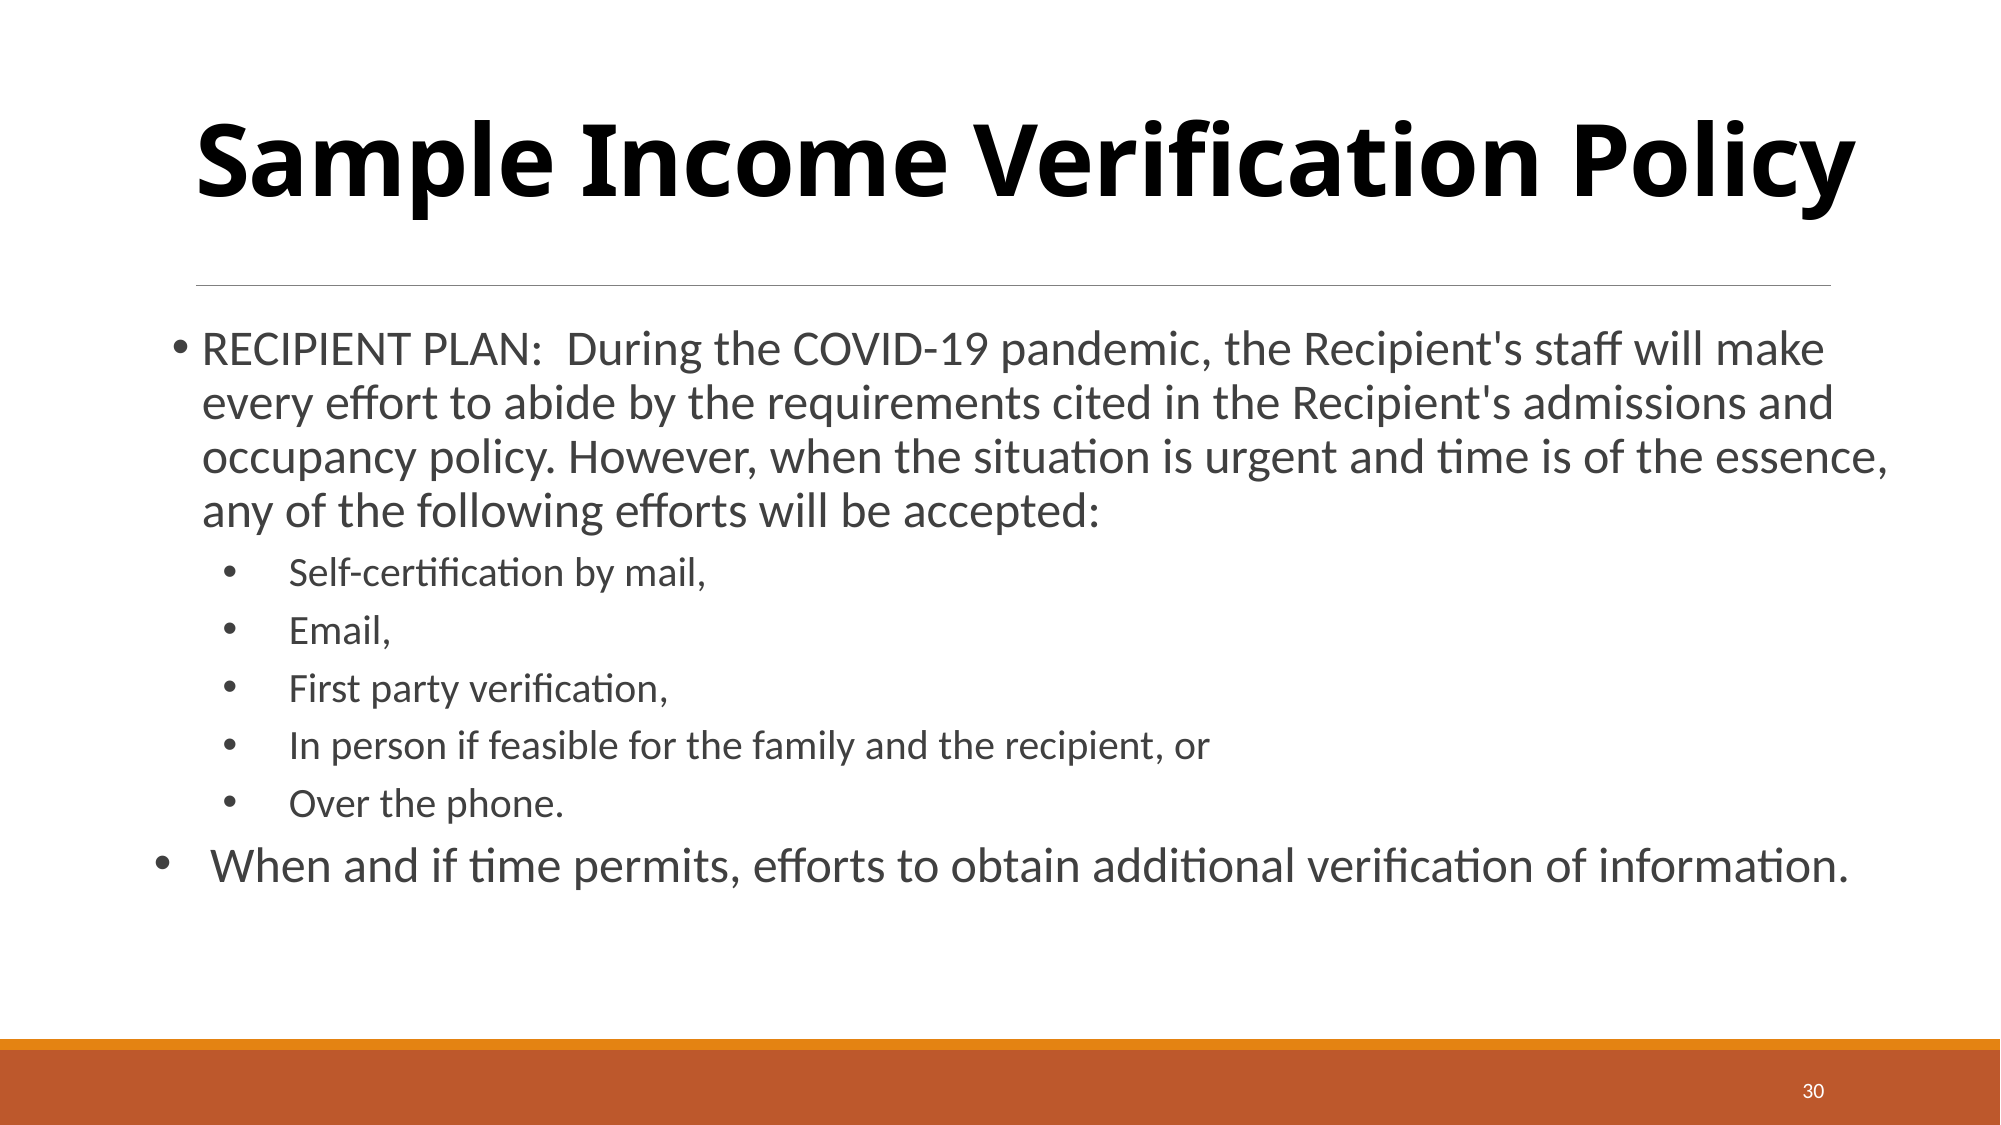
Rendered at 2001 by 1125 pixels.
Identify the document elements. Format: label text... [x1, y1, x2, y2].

slide_number 30 [1624, 1059, 1840, 1120]
title Sample Income Verification Policy [180, 47, 1947, 285]
list Recipient Plan: During the COVID-19 pandemic, the Recipient's staff will make every effort to abide by the requirements cited in the Recipient's admissions and occupancy policy. However, when the situation is urgent and time is of the essence, any of the following efforts will be accepted: Self-certification by mail, Email, First party verification, In person if feasible for the family and the recipient, or Over the phone. When and if time permits, efforts to obtain additional verification of information. [123, 314, 1933, 1125]
